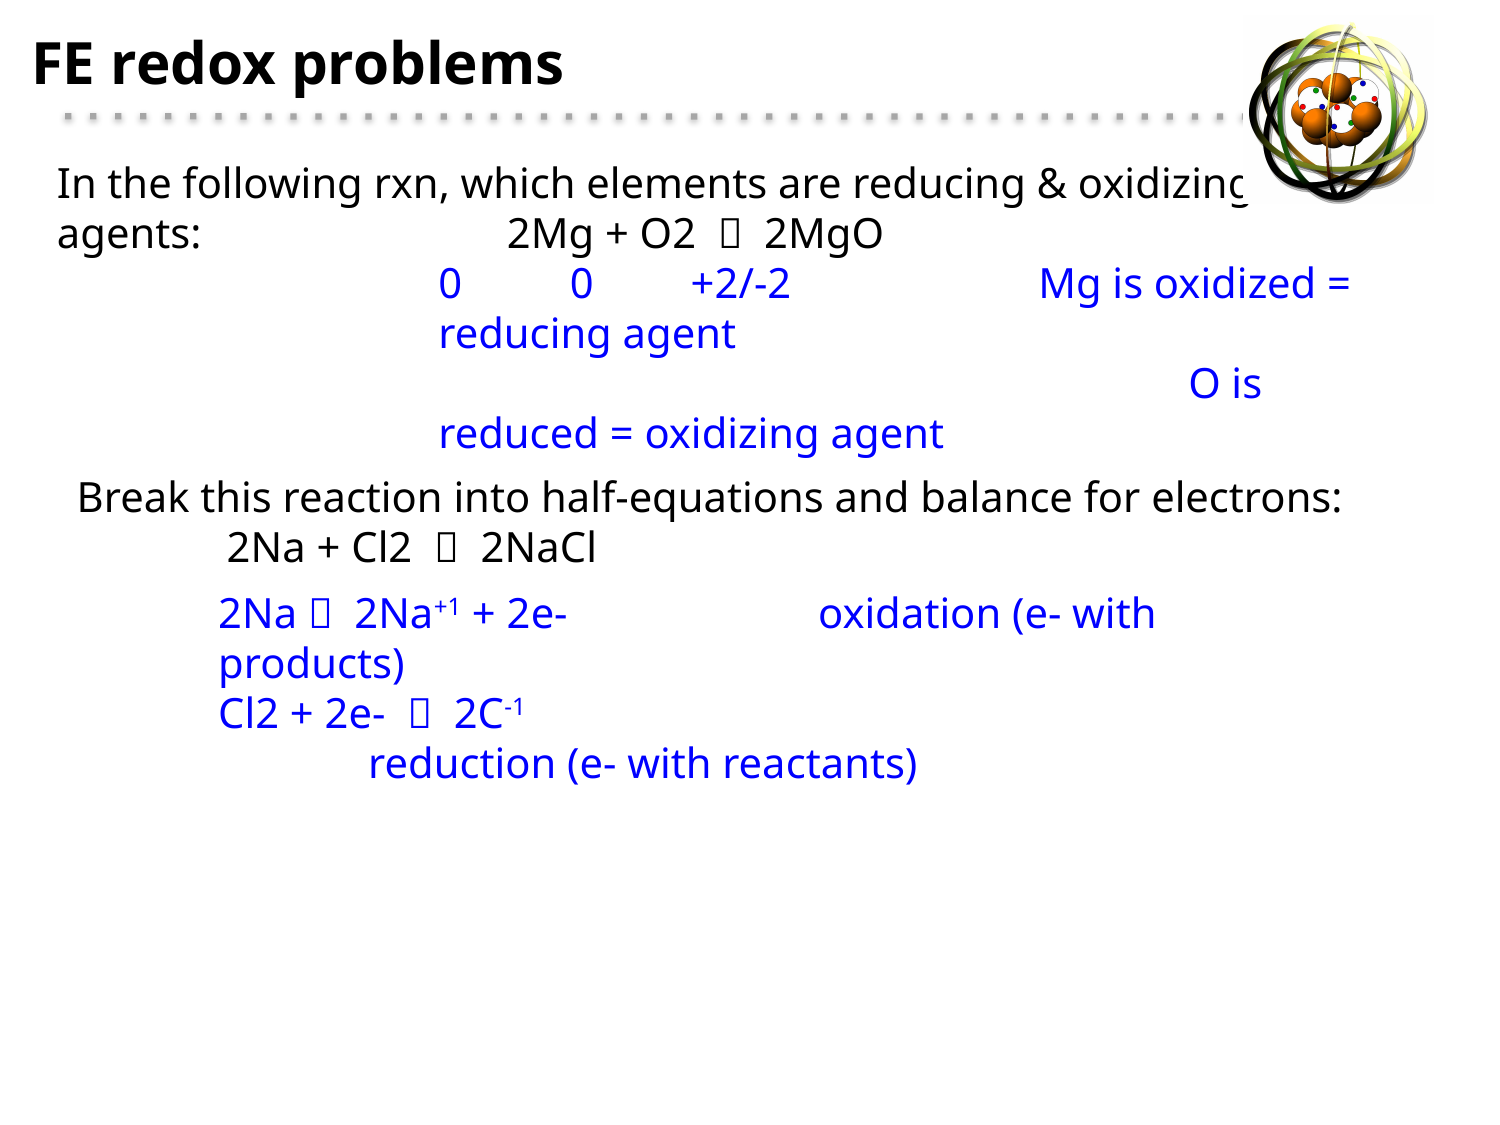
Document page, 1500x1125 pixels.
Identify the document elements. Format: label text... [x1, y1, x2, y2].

text_box 2Na  2Na+1 + 2e- oxidation (e- with products) Cl2 + 2e-  2C-1 reduction (e- with reactants) [203, 579, 1214, 795]
text_box Break this reaction into half-equations and balance for electrons: 2Na + Cl2  2NaCl [61, 463, 1358, 578]
text_box FE redox problems [16, 19, 580, 104]
picture [1243, 14, 1434, 205]
text_box In the following rxn, which elements are reducing & oxidizing agents: 2Mg + O2  2MgO [42, 149, 1269, 265]
text_box 0 0 +2/-2 Mg is oxidized = reducing agent O is reduced = oxidizing agent [423, 249, 1434, 465]
